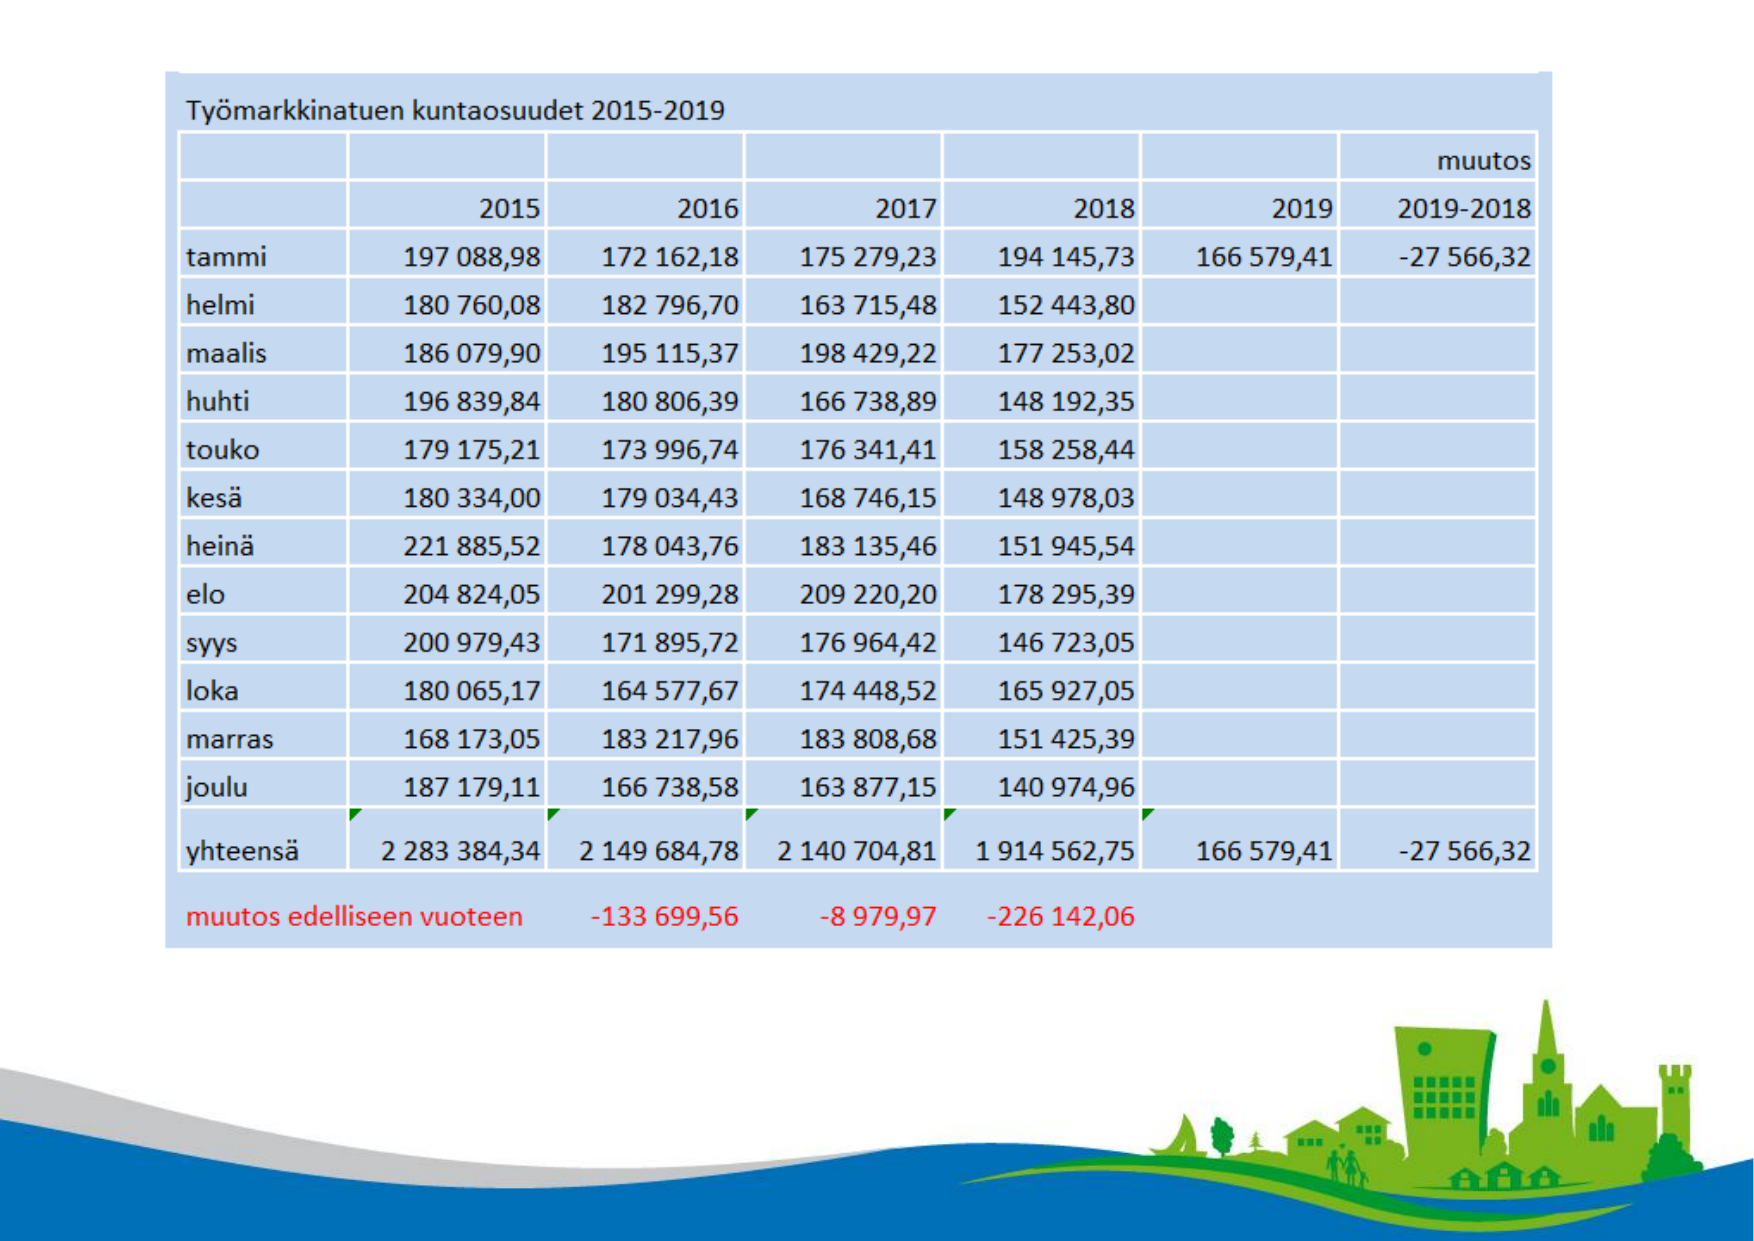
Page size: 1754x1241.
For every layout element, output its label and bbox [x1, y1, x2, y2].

picture [0, 987, 1754, 1241]
picture [157, 64, 1563, 958]
text_box [51, 102, 1682, 986]
